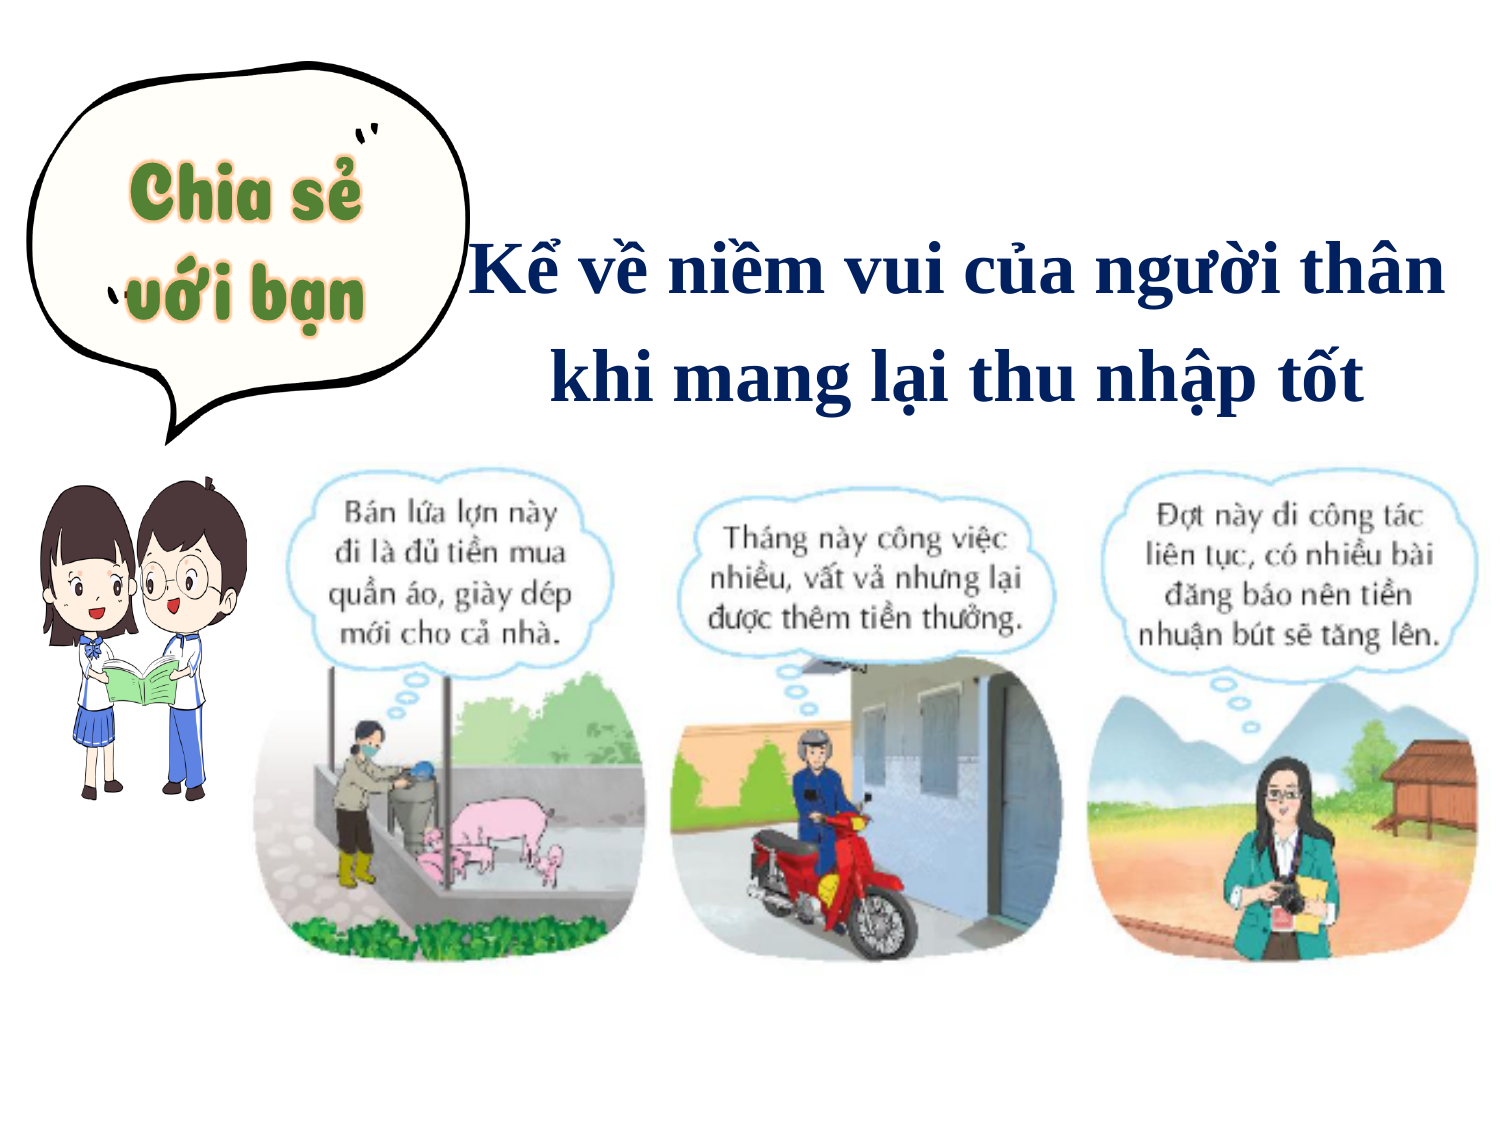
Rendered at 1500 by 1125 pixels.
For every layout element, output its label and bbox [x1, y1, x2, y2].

picture [19, 455, 1500, 976]
picture [24, 60, 470, 446]
text_box [463, 155, 1452, 420]
